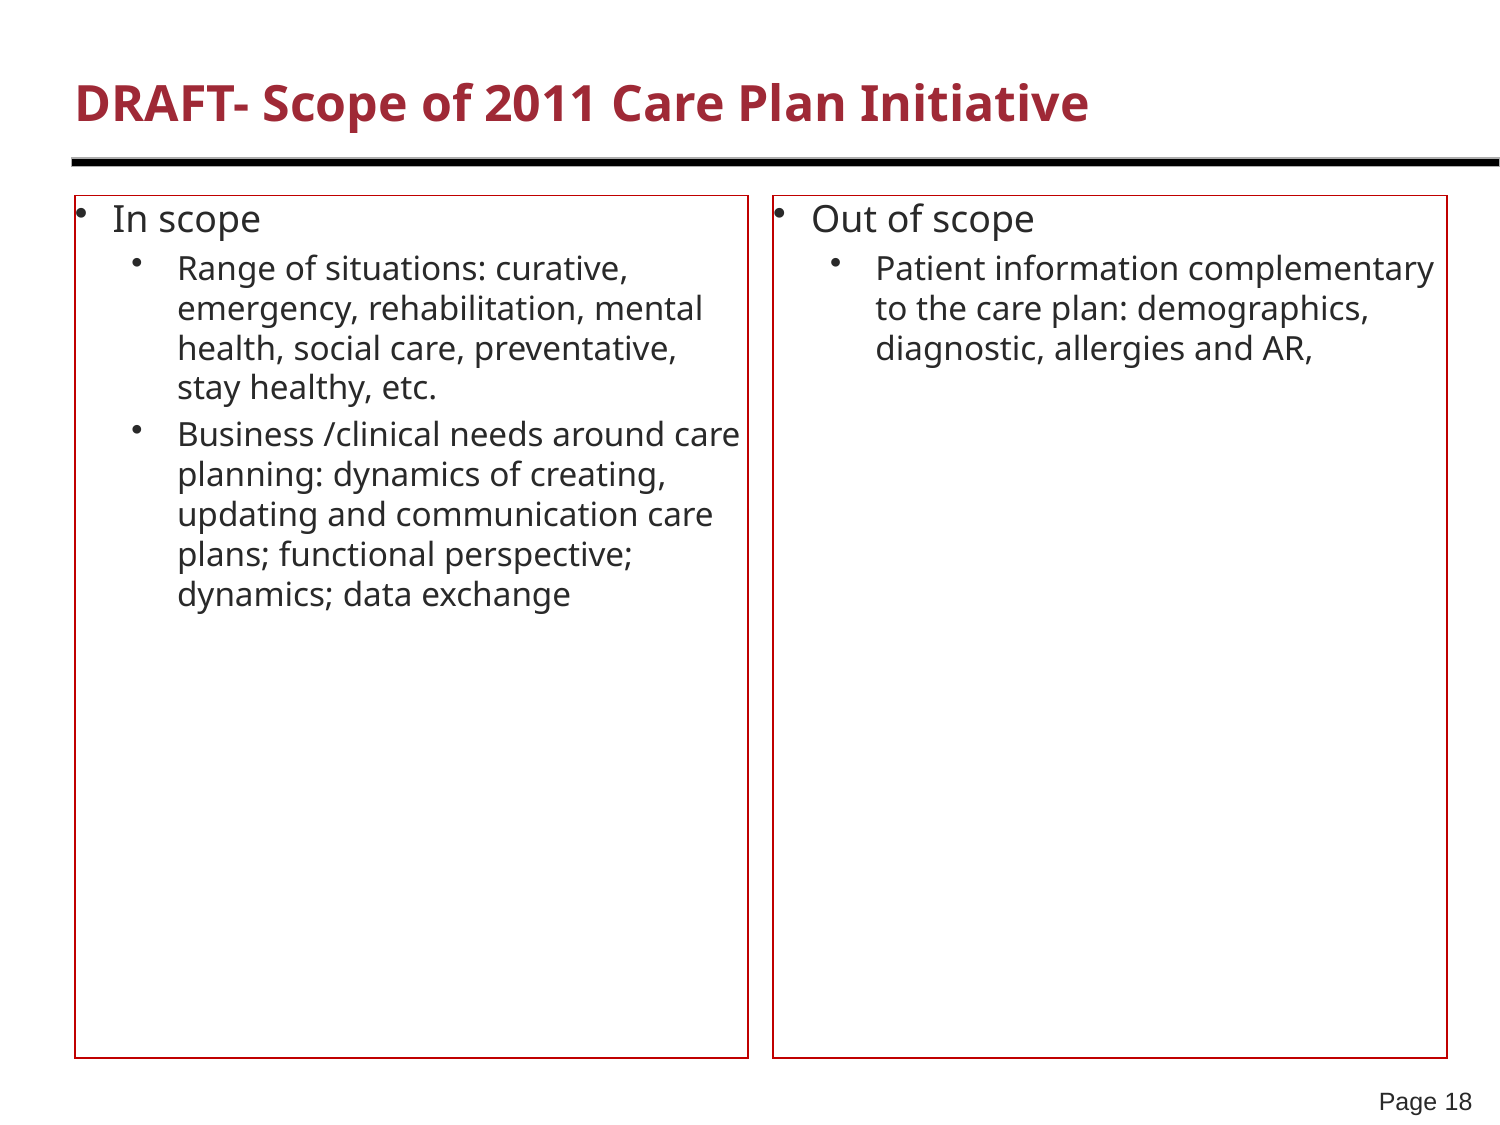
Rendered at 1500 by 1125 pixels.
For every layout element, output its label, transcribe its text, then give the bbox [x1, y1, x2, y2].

title DRAFT- Scope of 2011 Care Plan Initiative [74, 63, 1350, 139]
list Out of scope Patient information complementary to the care plan: demographics, diagnostic, allergies and AR, [772, 195, 1448, 1059]
list In scope Range of situations: curative, emergency, rehabilitation, mental health, social care, preventative, stay healthy, etc. Business /clinical needs around care planning: dynamics of creating, updating and communication care plans; functional perspective; dynamics; data exchange [74, 195, 749, 1059]
